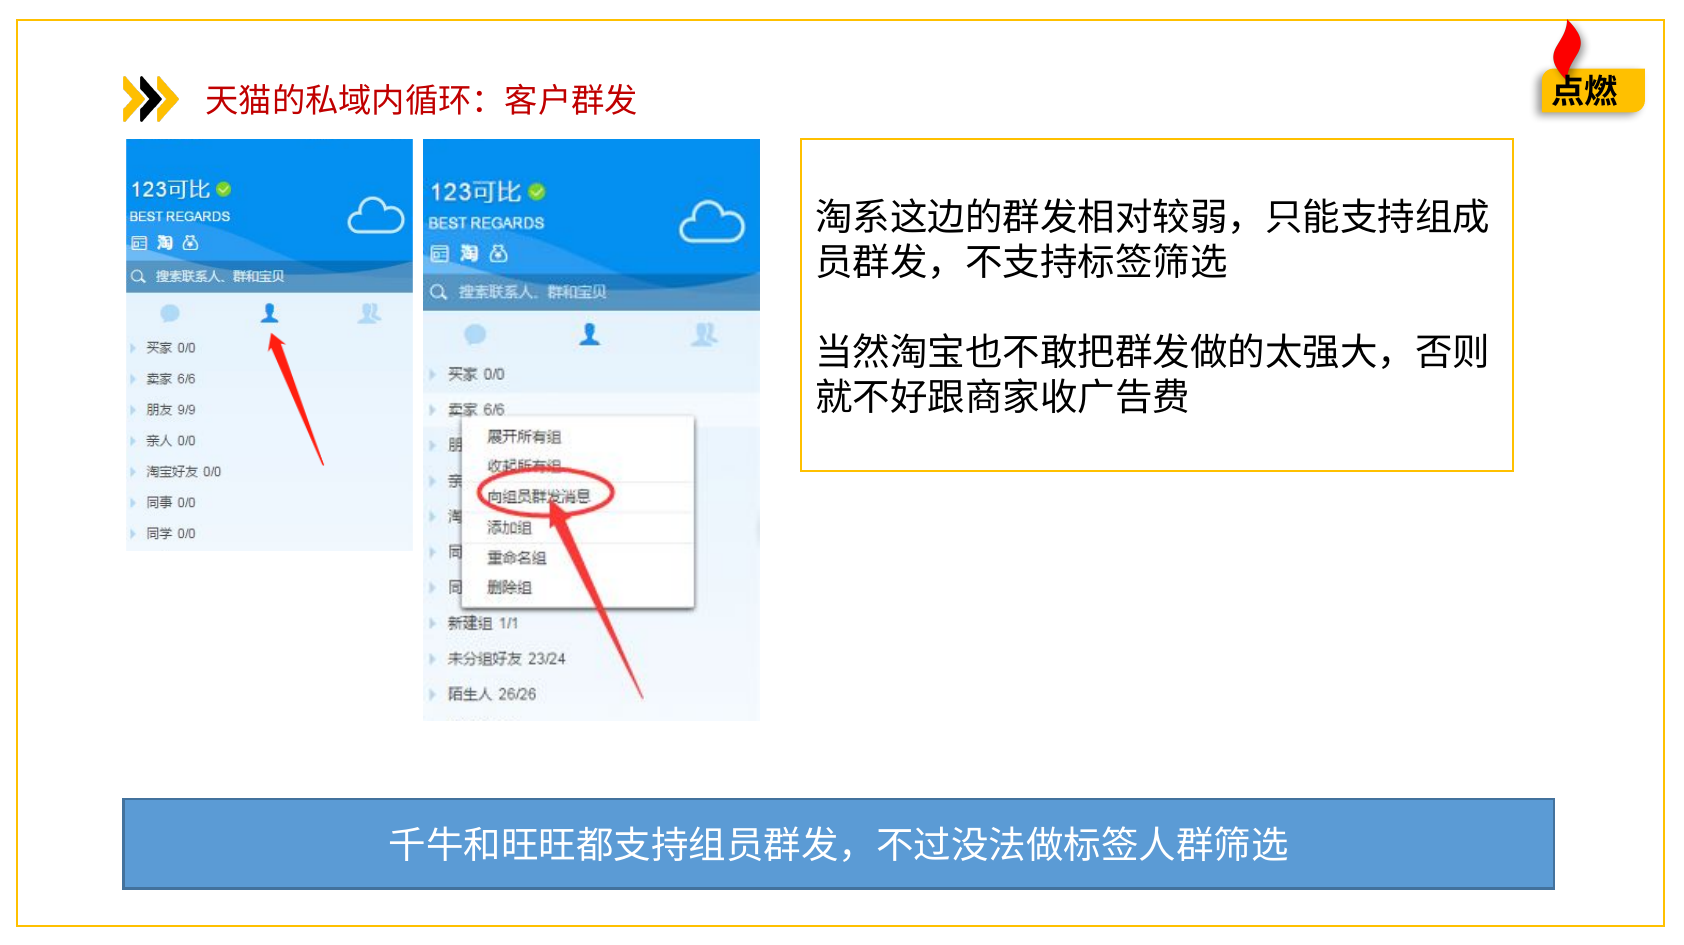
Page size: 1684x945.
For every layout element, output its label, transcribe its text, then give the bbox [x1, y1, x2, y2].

text_box 天猫的私域内循环：客户群发 [190, 71, 1227, 127]
text_box 淘系这边的群发相对较弱，只能支持组成员群发，不支持标签筛选 当然淘宝也不敢把群发做的太强大，否则就不好跟商家收广告费 [800, 138, 1514, 472]
picture [123, 139, 415, 551]
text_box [1536, 19, 1645, 118]
picture [423, 139, 760, 721]
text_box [123, 76, 180, 122]
text_box [16, 19, 1665, 927]
text_box 千牛和旺旺都支持组员群发，不过没法做标签人群筛选 [122, 798, 1555, 890]
